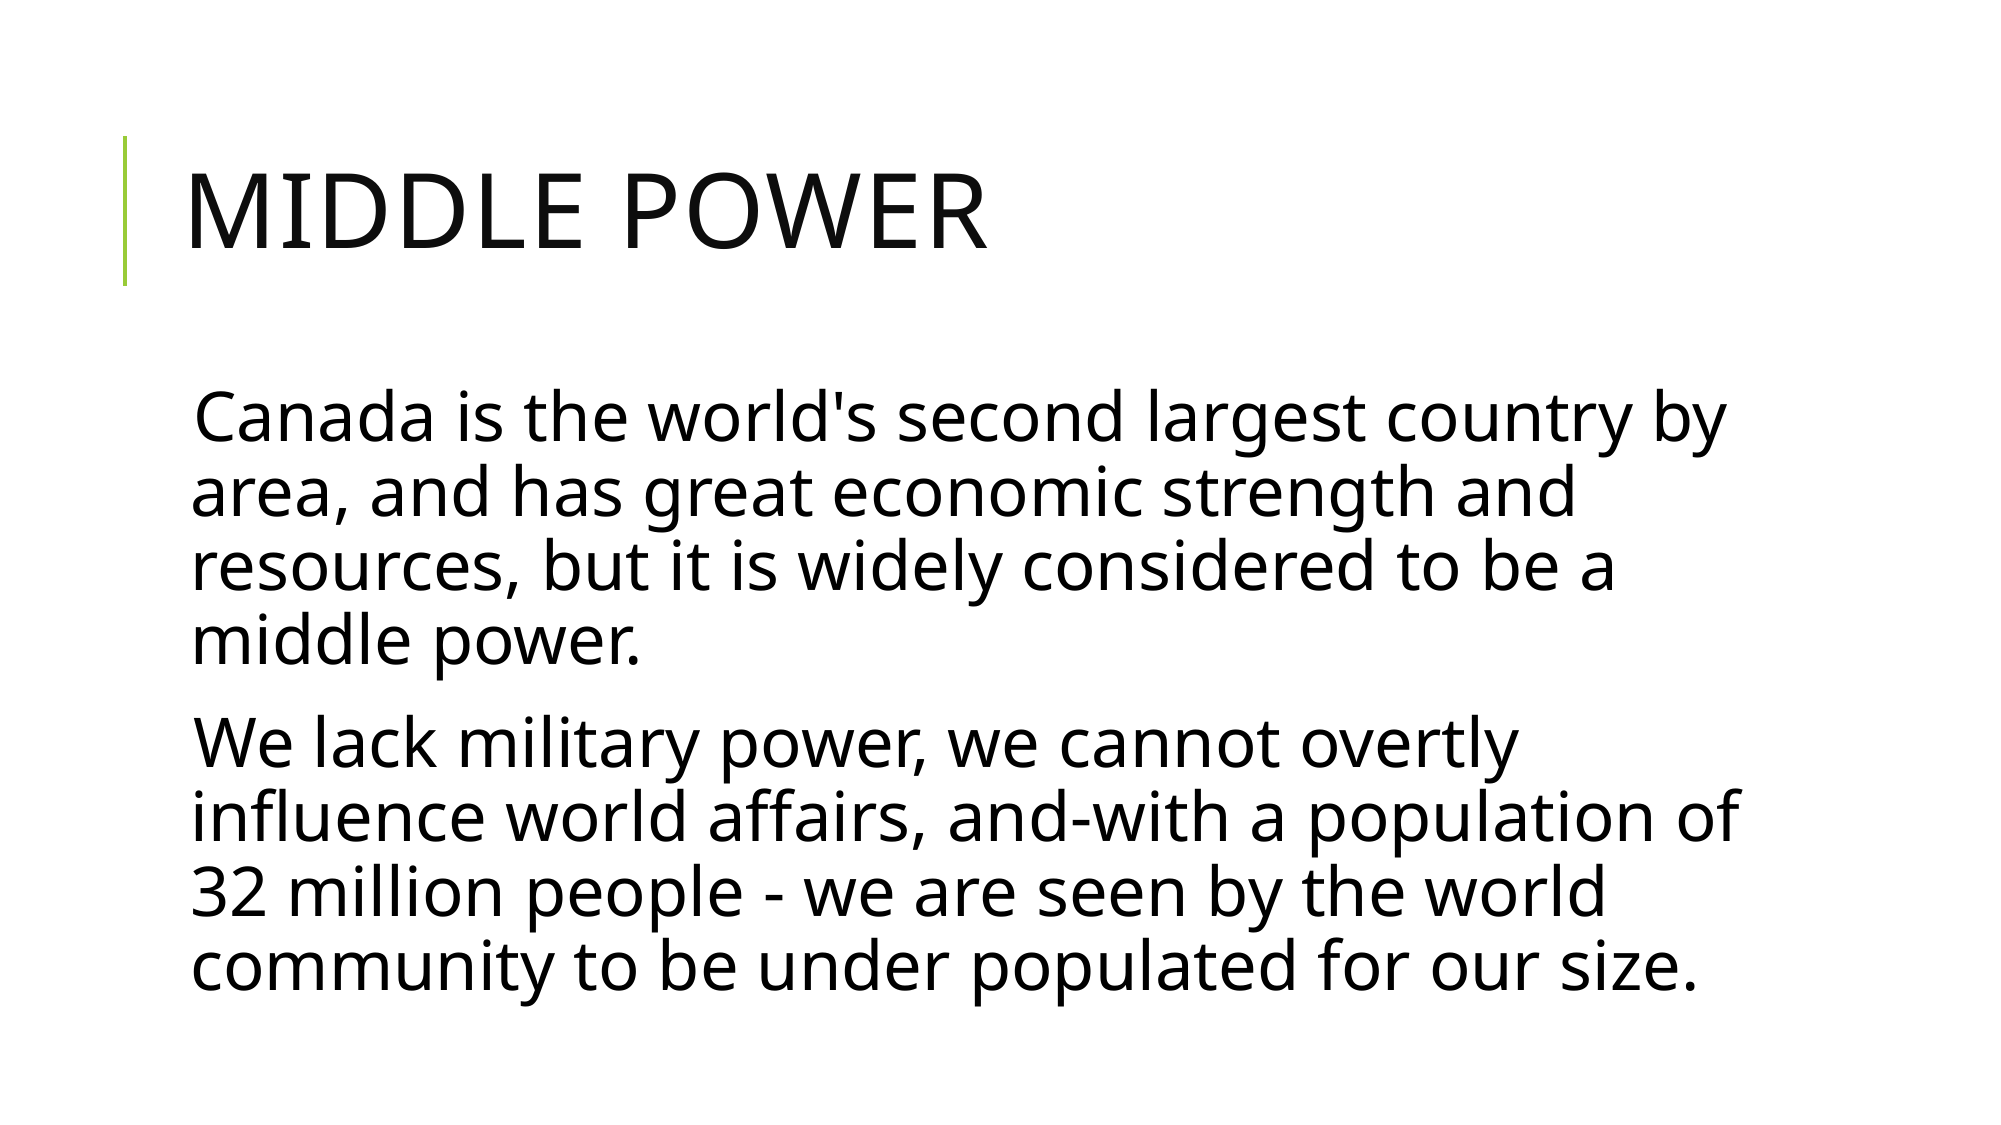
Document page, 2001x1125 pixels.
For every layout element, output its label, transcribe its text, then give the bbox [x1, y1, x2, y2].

title Middle Power [168, 96, 1763, 342]
list Canada is the world's second largest country by area, and has great economic strength and resources, but it is widely considered to be a middle power. We lack military power, we cannot overtly influence world affairs, and-with a population of 32 million people - we are seen by the world community to be under populated for our size. [168, 375, 1763, 1035]
